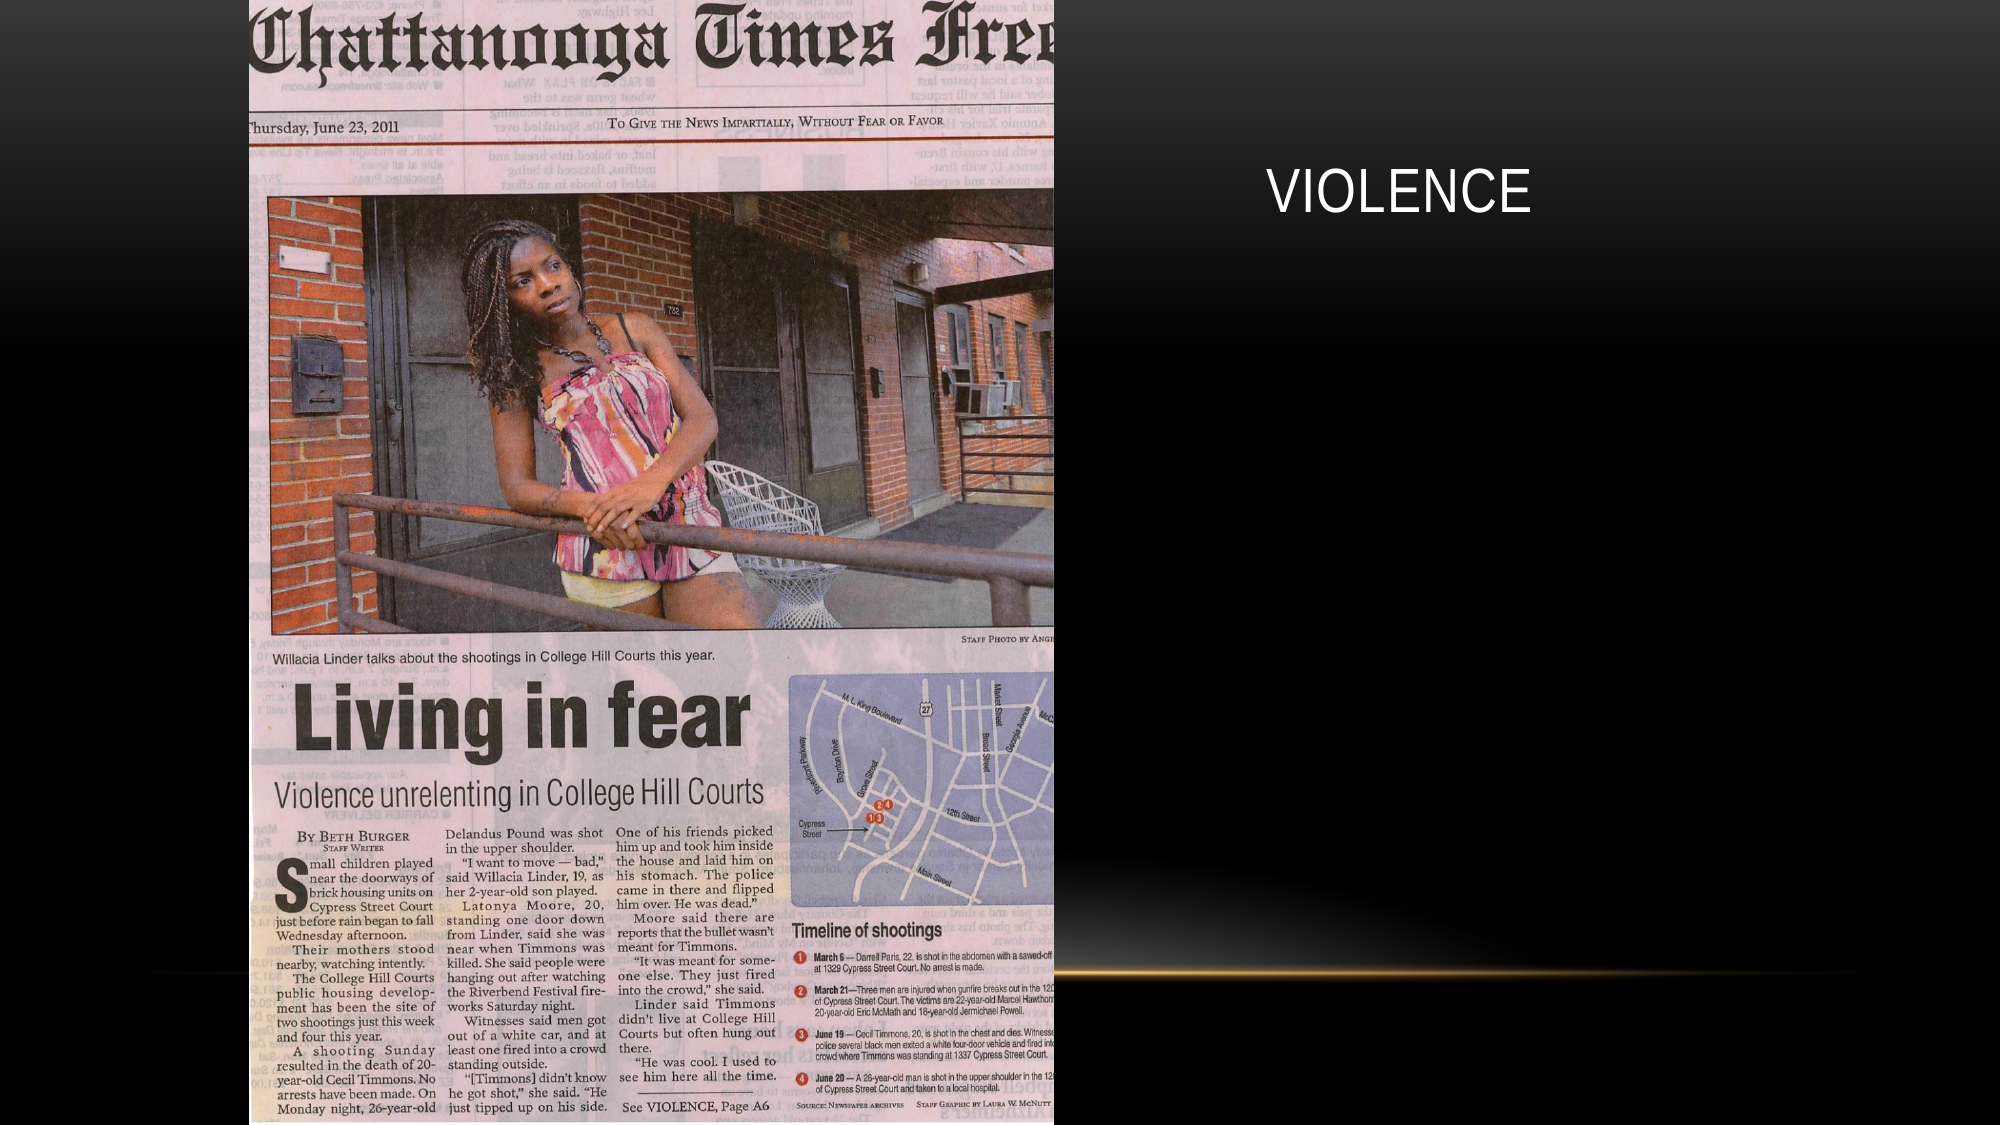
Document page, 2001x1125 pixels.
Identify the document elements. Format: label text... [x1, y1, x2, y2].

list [249, 0, 1054, 1125]
picture [1054, 0, 2000, 1125]
picture [0, 0, 249, 1125]
title Violence [1059, 45, 1750, 233]
